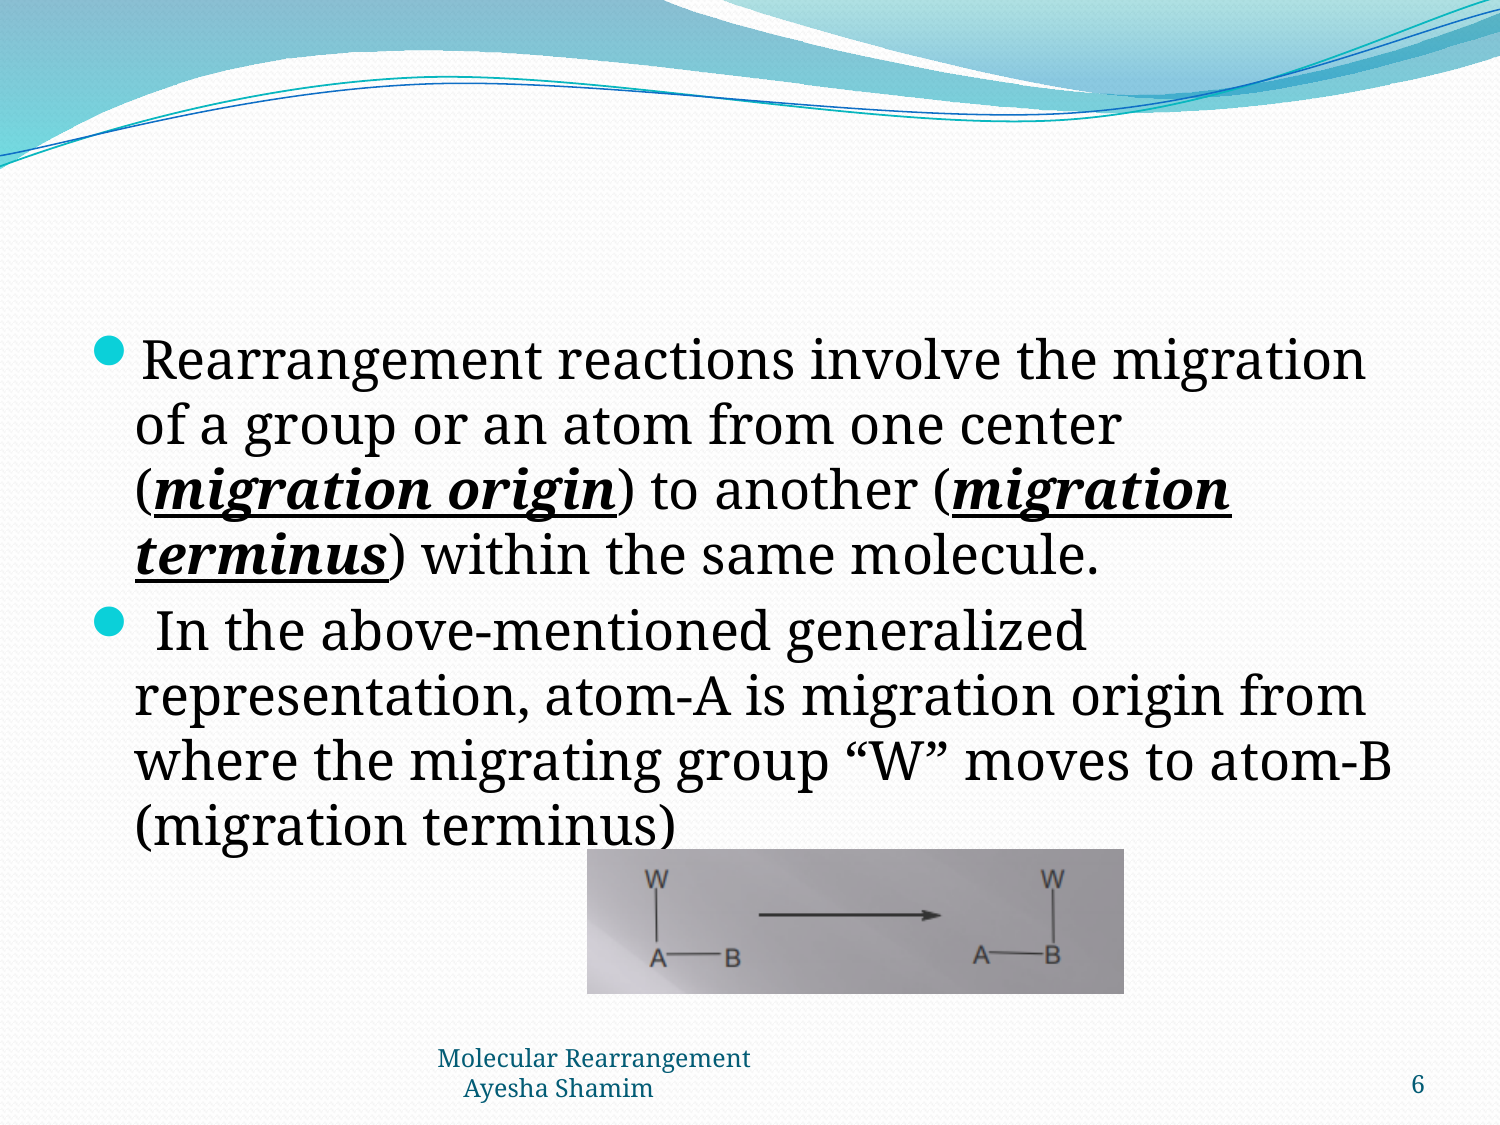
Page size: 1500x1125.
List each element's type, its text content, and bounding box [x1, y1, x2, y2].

picture [587, 849, 1124, 994]
footer Molecular Rearrangement Ayesha Shamim [437, 1042, 988, 1103]
list Rearrangement reactions involve the migration of a group or an atom from one center (migration origin) to another (migration terminus) within the same molecule. In the above-mentioned generalized representation, atom-A is migration origin from where the migrating group “W” moves to atom-B (migration terminus) [75, 317, 1425, 1038]
slide_number 6 [1299, 1042, 1425, 1103]
